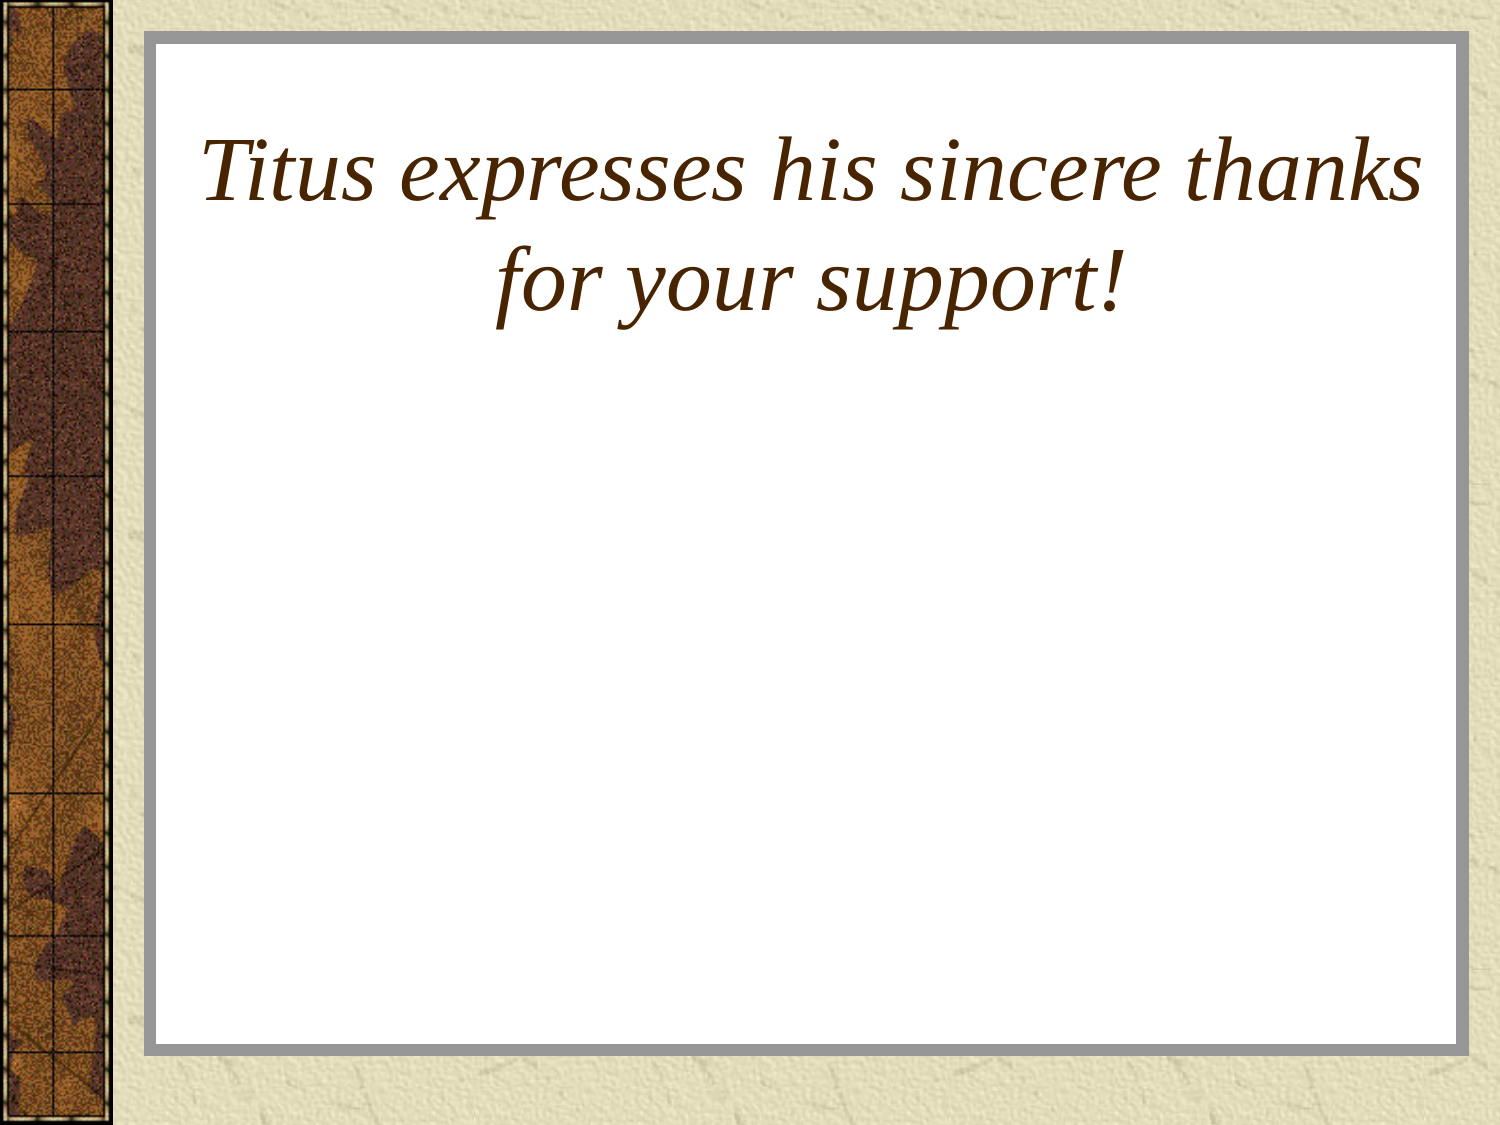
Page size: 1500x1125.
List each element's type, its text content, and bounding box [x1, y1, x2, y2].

picture [0, 0, 1500, 1125]
title Titus expresses his sincere thanks for your support! [174, 124, 1451, 313]
